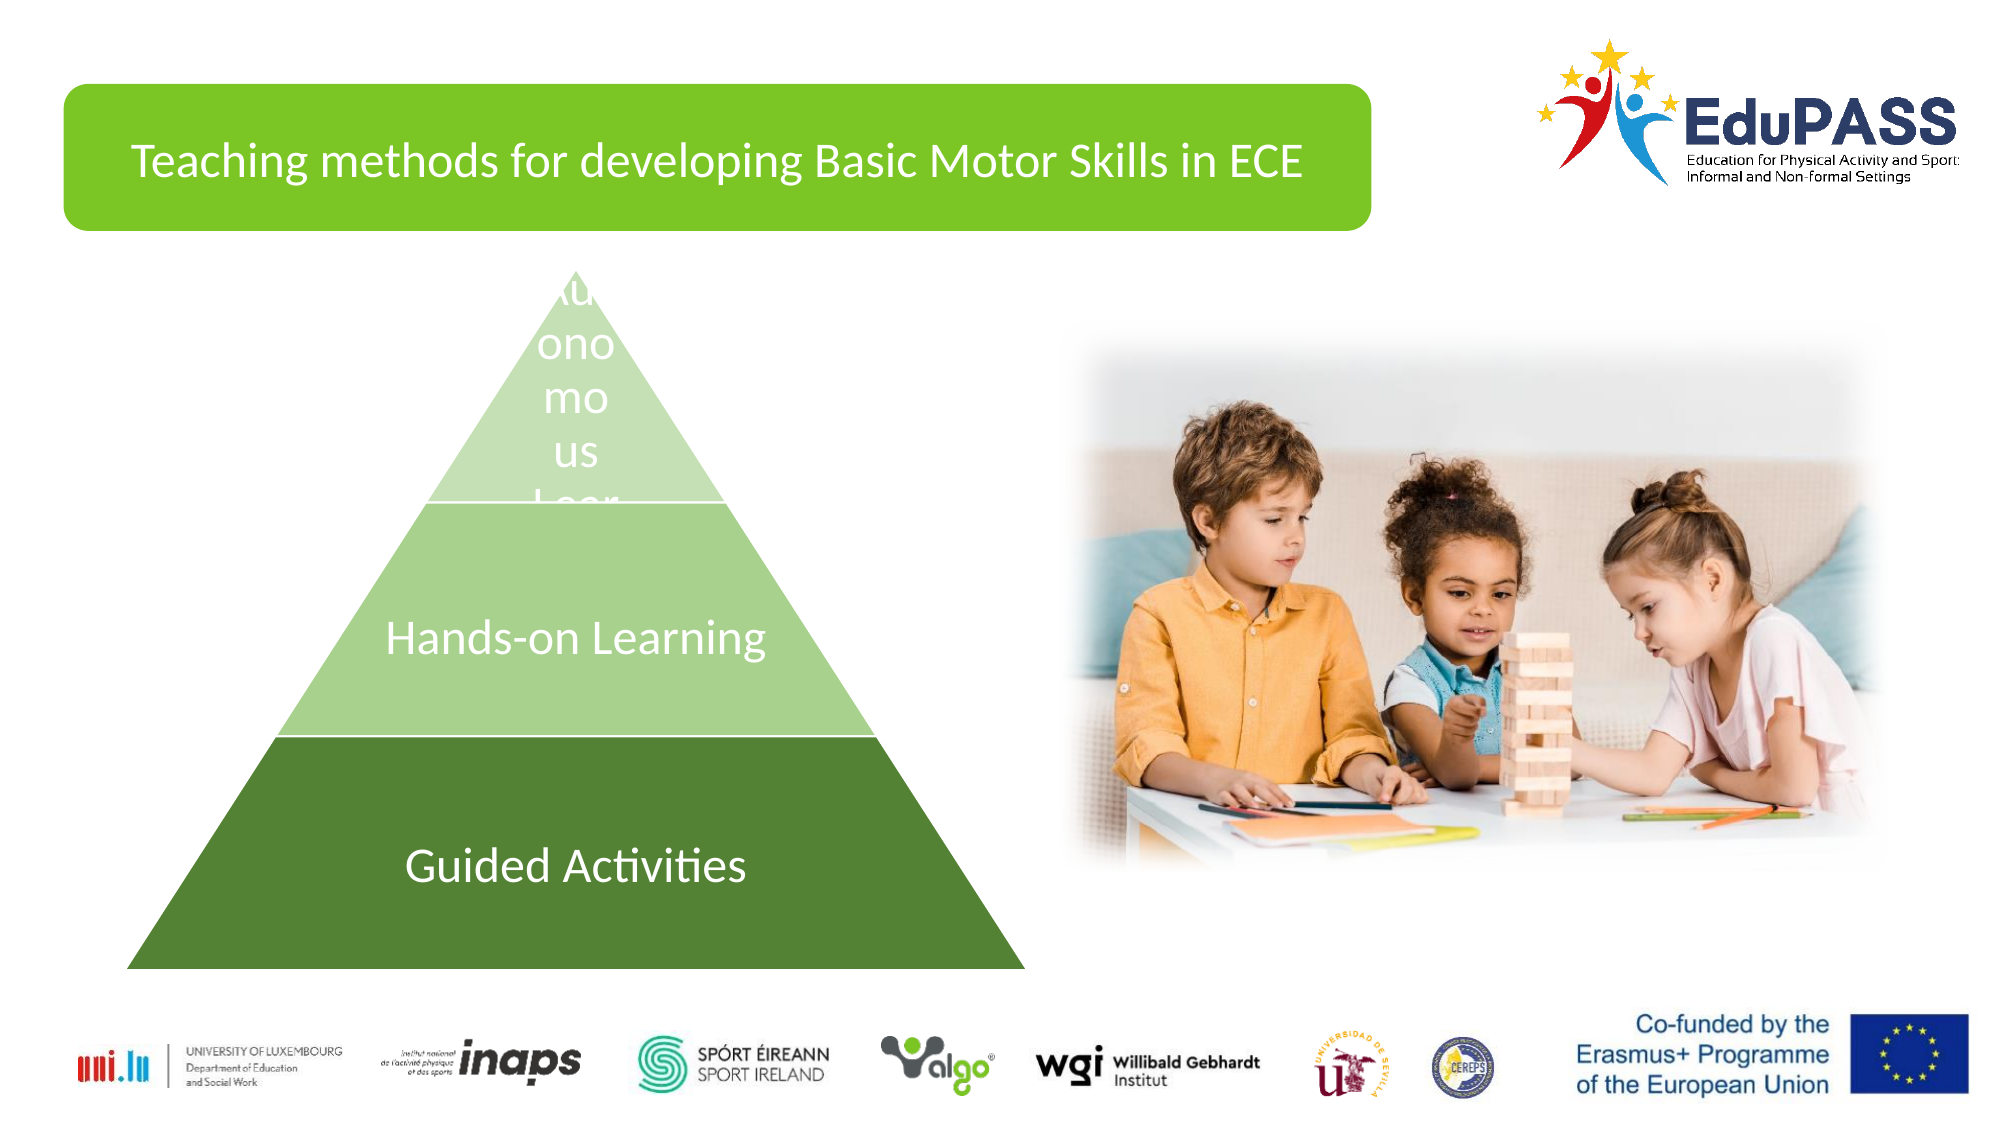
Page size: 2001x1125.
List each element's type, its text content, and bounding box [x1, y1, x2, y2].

picture [78, 1044, 343, 1088]
picture [1313, 1030, 1390, 1099]
picture [1553, 991, 1989, 1116]
picture [1029, 1040, 1267, 1094]
picture [1536, 38, 1959, 186]
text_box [124, 268, 1028, 971]
picture [361, 1000, 601, 1125]
picture [628, 1030, 843, 1099]
picture [1059, 319, 1890, 874]
picture [881, 1036, 995, 1096]
text_box Teaching methods for developing Basic Motor Skills in ECE [62, 82, 1373, 232]
picture [1425, 1030, 1501, 1104]
